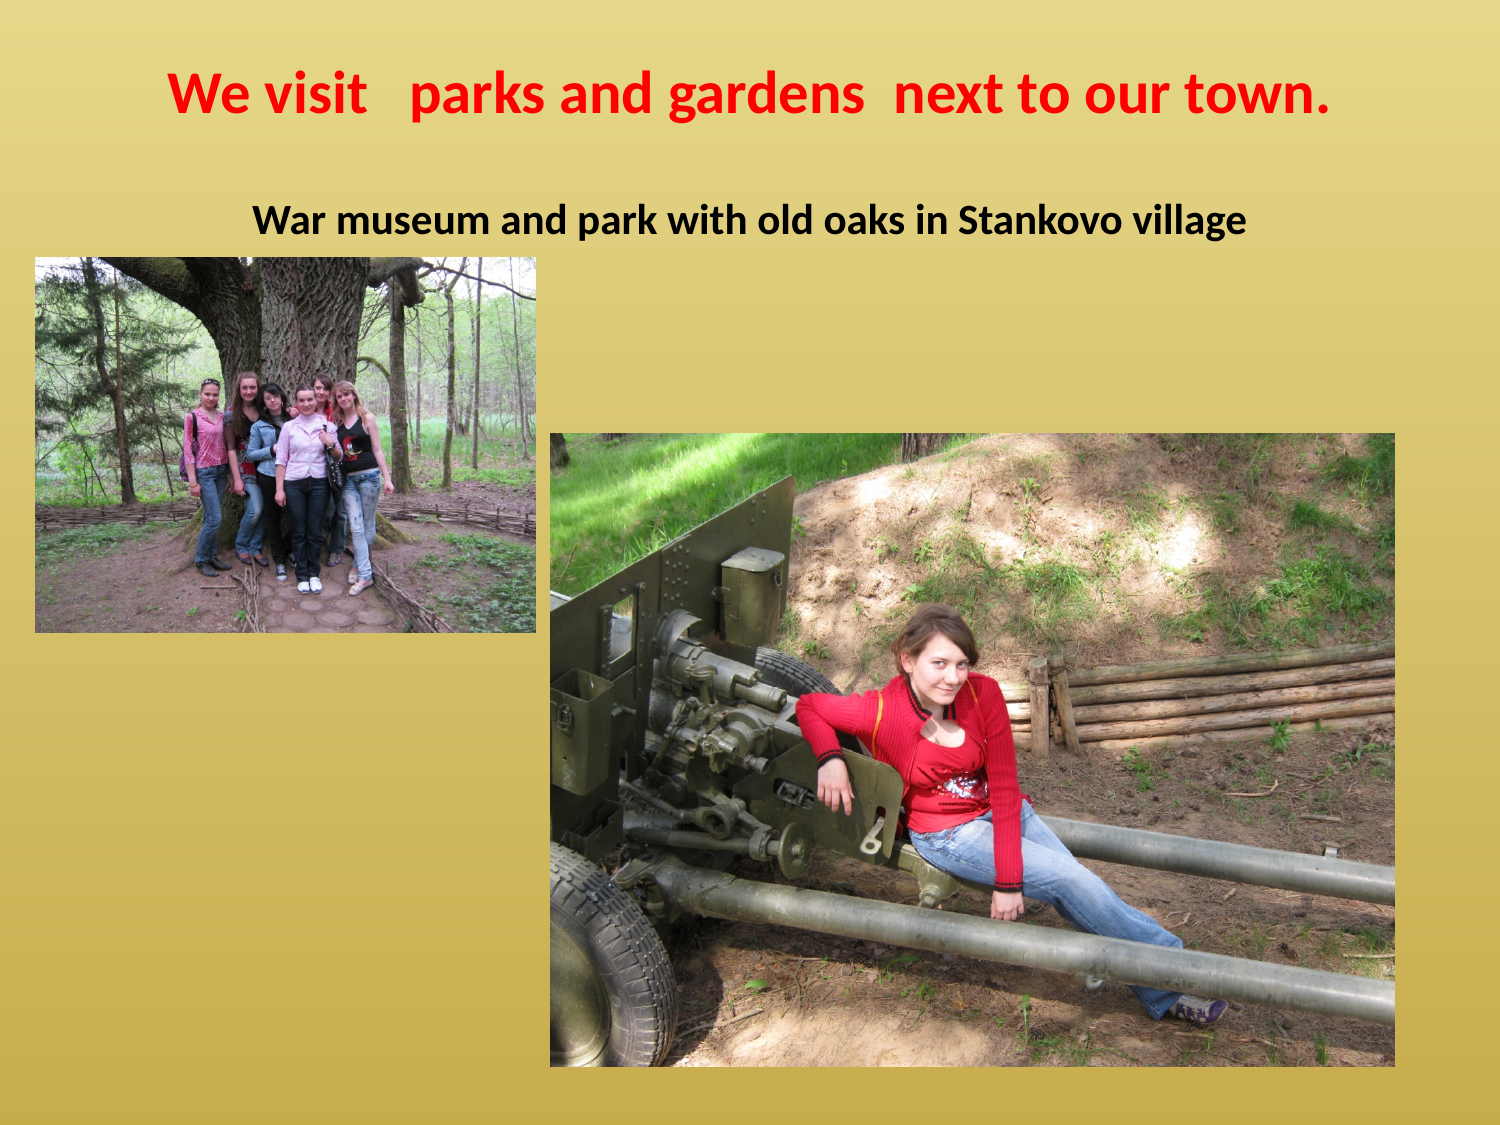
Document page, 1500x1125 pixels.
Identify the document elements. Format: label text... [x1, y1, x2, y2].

title We visit parks and gardens next to our town. War museum and park with old oaks in Stankovo village [75, 45, 1425, 317]
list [34, 257, 536, 633]
picture [550, 433, 1395, 1067]
